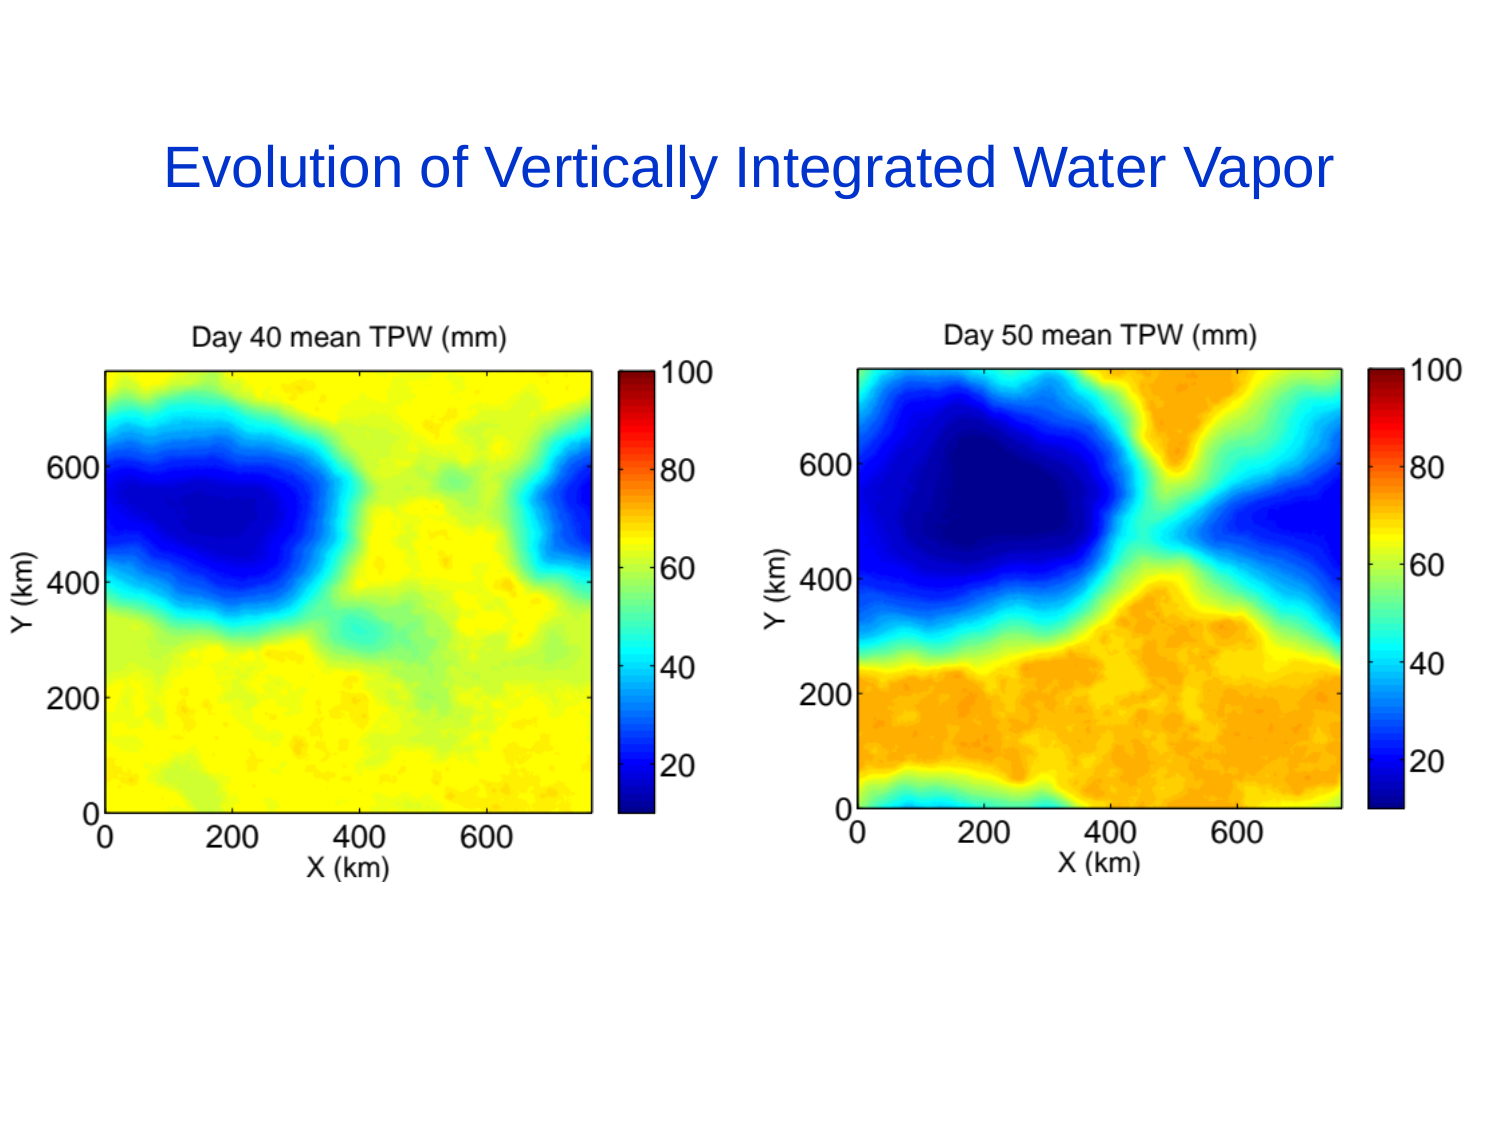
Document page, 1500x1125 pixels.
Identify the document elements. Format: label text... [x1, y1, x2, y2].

title Evolution of Vertically Integrated Water Vapor [103, 59, 1397, 278]
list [5, 320, 754, 882]
picture [758, 318, 1500, 876]
